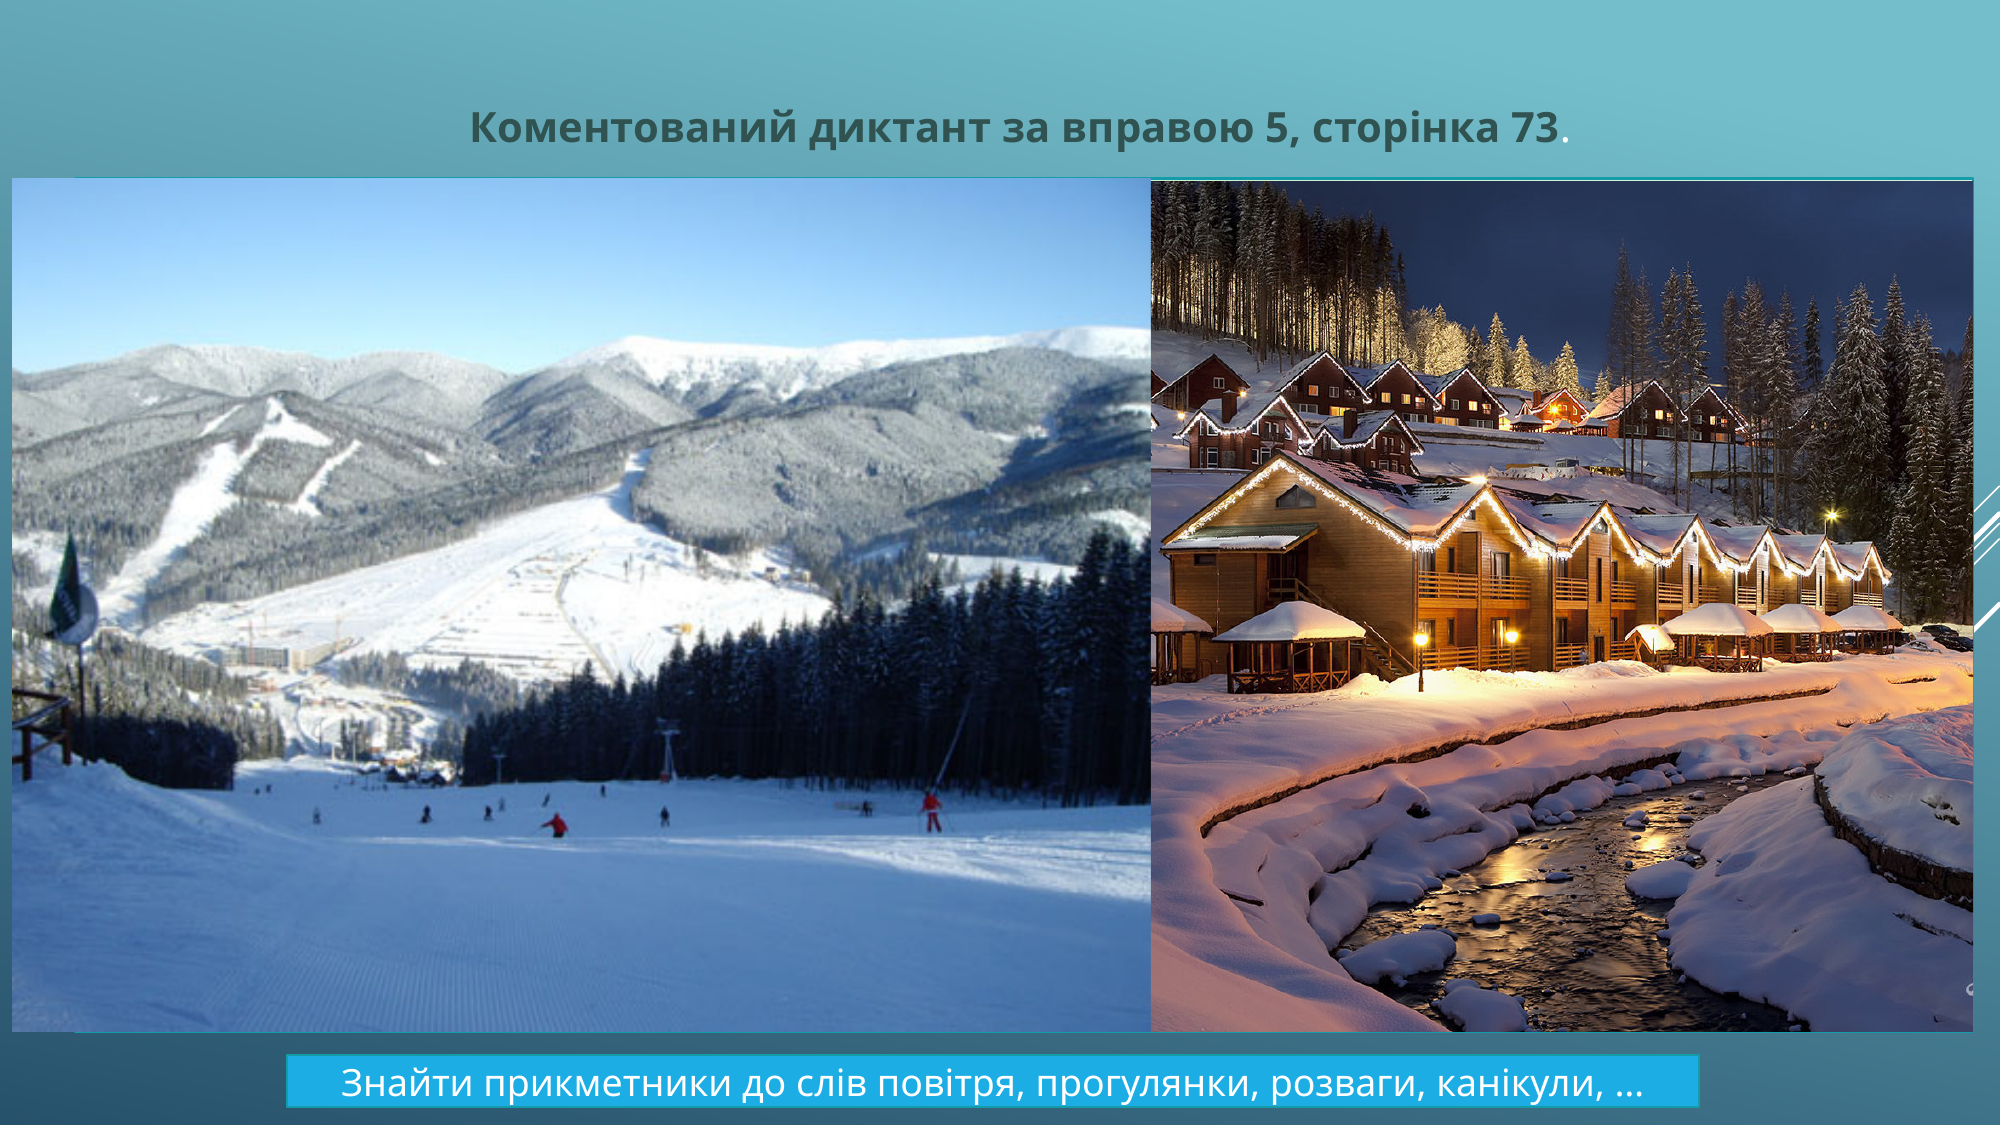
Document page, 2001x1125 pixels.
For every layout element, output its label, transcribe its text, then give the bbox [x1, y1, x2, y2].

text_box Знайти прикметники до слів повітря, прогулянки, розваги, канікули, … [286, 1054, 1700, 1108]
picture [12, 178, 1974, 1033]
text_box [162, 32, 1812, 159]
text_box Коментований диктант за вправою 5, сторінка 73. [314, 53, 1726, 177]
